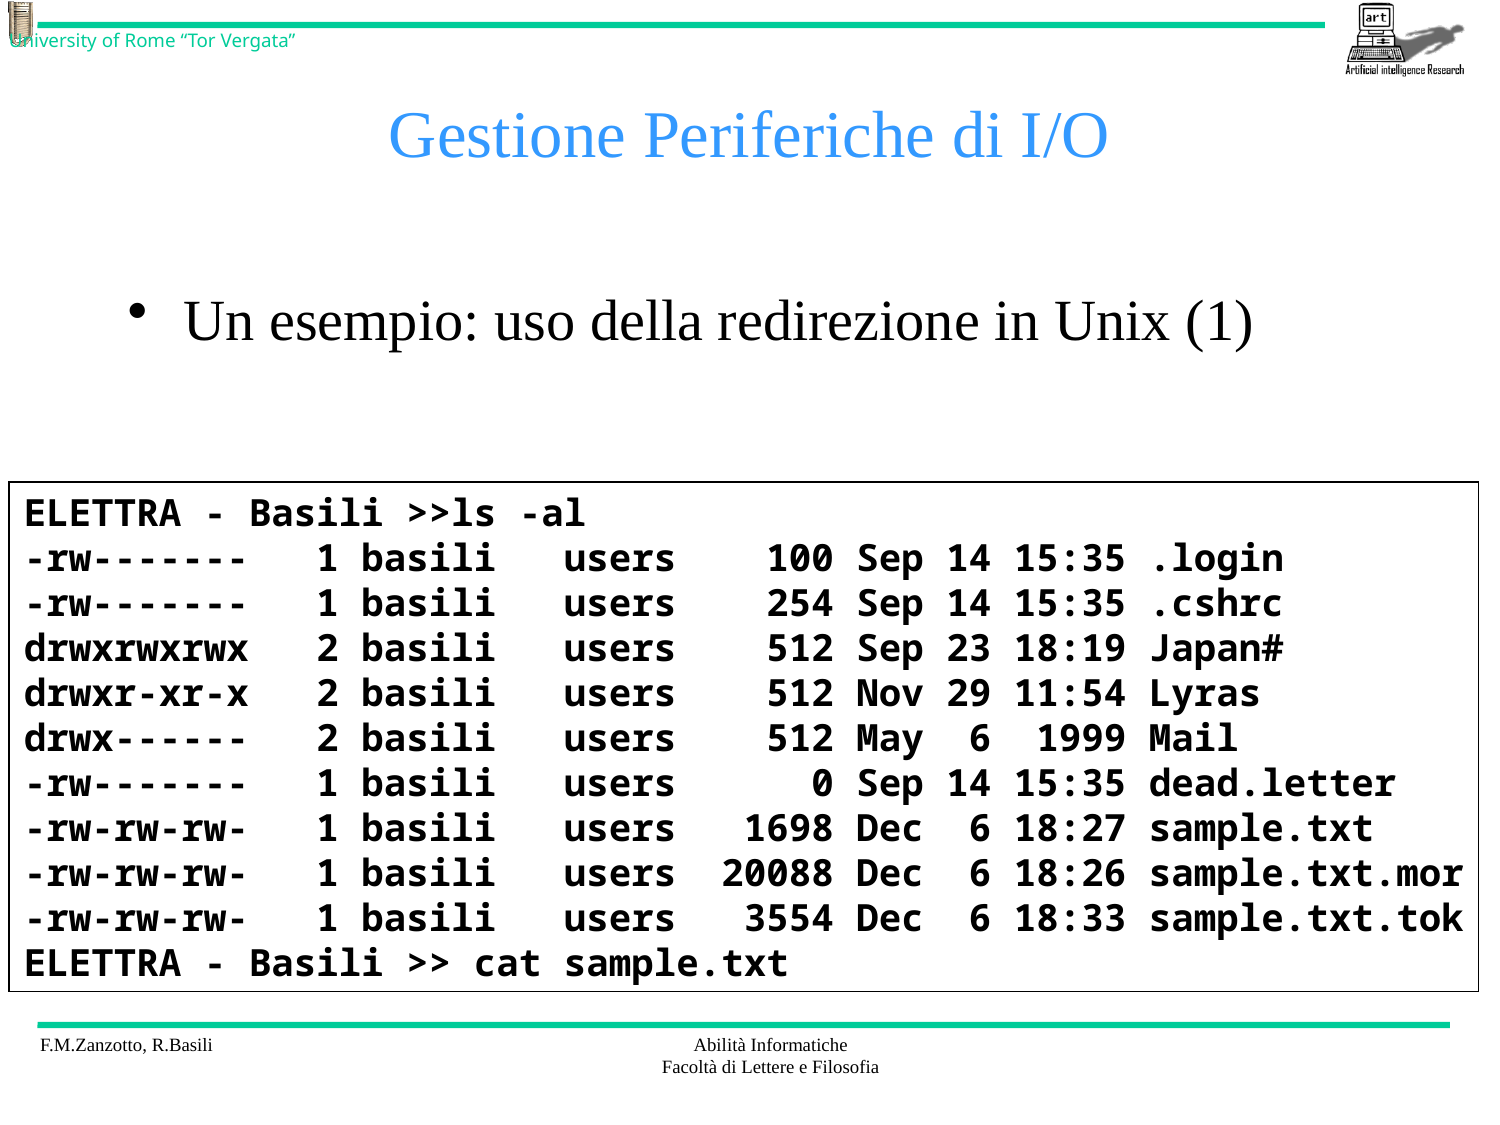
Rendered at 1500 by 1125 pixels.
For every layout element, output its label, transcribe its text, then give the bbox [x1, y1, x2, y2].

text_box ELETTRA - Basili >>ls -al -rw------- 1 basili users 100 Sep 14 15:35 .login -rw------- 1 basili users 254 Sep 14 15:35 .cshrc drwxrwxrwx 2 basili users 512 Sep 23 18:19 Japan# drwxr-xr-x 2 basili users 512 Nov 29 11:54 Lyras drwx------ 2 basili users 512 May 6 1999 Mail -rw------- 1 basili users 0 Sep 14 15:35 dead.letter -rw-rw-rw- 1 basili users 1698 Dec 6 18:27 sample.txt -rw-rw-rw- 1 basili users 20088 Dec 6 18:26 sample.txt.mor -rw-rw-rw- 1 basili users 3554 Dec 6 18:33 sample.txt.tok ELETTRA - Basili >> cat sample.txt [9, 481, 1479, 992]
list Un esempio: uso della redirezione in Unix (1) [112, 274, 1438, 388]
picture [4, 0, 38, 50]
title Gestione Periferiche di I/O [112, 74, 1388, 188]
picture [1337, 0, 1475, 77]
